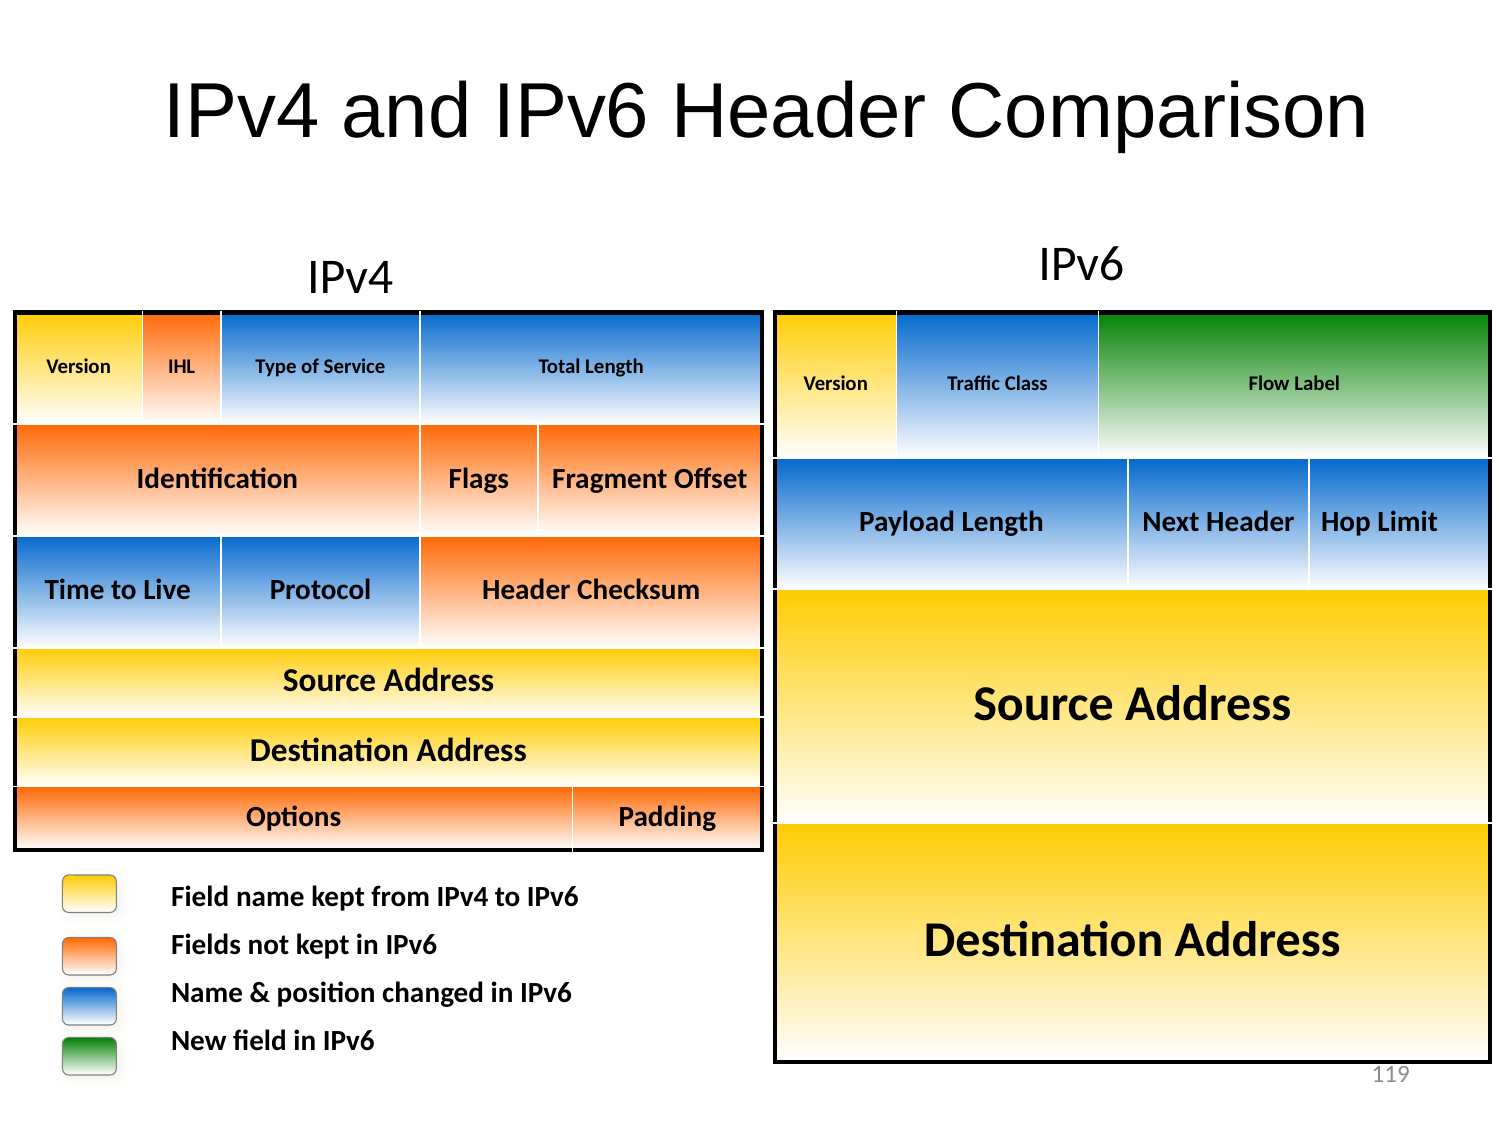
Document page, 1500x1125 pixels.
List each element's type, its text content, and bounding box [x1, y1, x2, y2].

text_box Field name kept from IPv4 to IPv6 Fields not kept in IPv6 Name & position changed in IPv6 New field in IPv6 [0, 873, 763, 1064]
table_header Total Length [421, 315, 760, 423]
table_cell Fragment Offset [539, 425, 760, 535]
table_cell Destination Address [777, 824, 1488, 1060]
table_cell Padding [573, 787, 760, 848]
table_header IHL [143, 315, 220, 423]
table_cell Destination Address [17, 718, 760, 786]
table_cell Options [17, 787, 572, 848]
table_cell Hop Limit [1310, 459, 1488, 588]
title IPv4 and IPv6 Header Comparison [61, 50, 1474, 161]
table_header Flow Label [1099, 315, 1488, 457]
table_cell Flags [421, 425, 537, 535]
table_cell Next Header [1129, 459, 1308, 588]
slide_number 119 [1074, 1042, 1425, 1103]
table_cell Identification [17, 425, 419, 535]
table_header Version [777, 315, 896, 457]
table_cell Source Address [777, 590, 1488, 822]
table_cell Payload Length [777, 459, 1127, 588]
text_box IPv4 [294, 237, 406, 310]
table_cell Protocol [222, 537, 419, 647]
table_cell Source Address [17, 649, 760, 716]
table_header Version [17, 315, 142, 423]
text_box IPv6 [875, 224, 1288, 297]
table_cell Header Checksum [421, 537, 760, 647]
table_header Traffic Class [897, 315, 1098, 457]
text_box [62, 1064, 117, 1075]
table_cell Time to Live [17, 537, 220, 647]
table_header Type of Service [222, 315, 419, 423]
